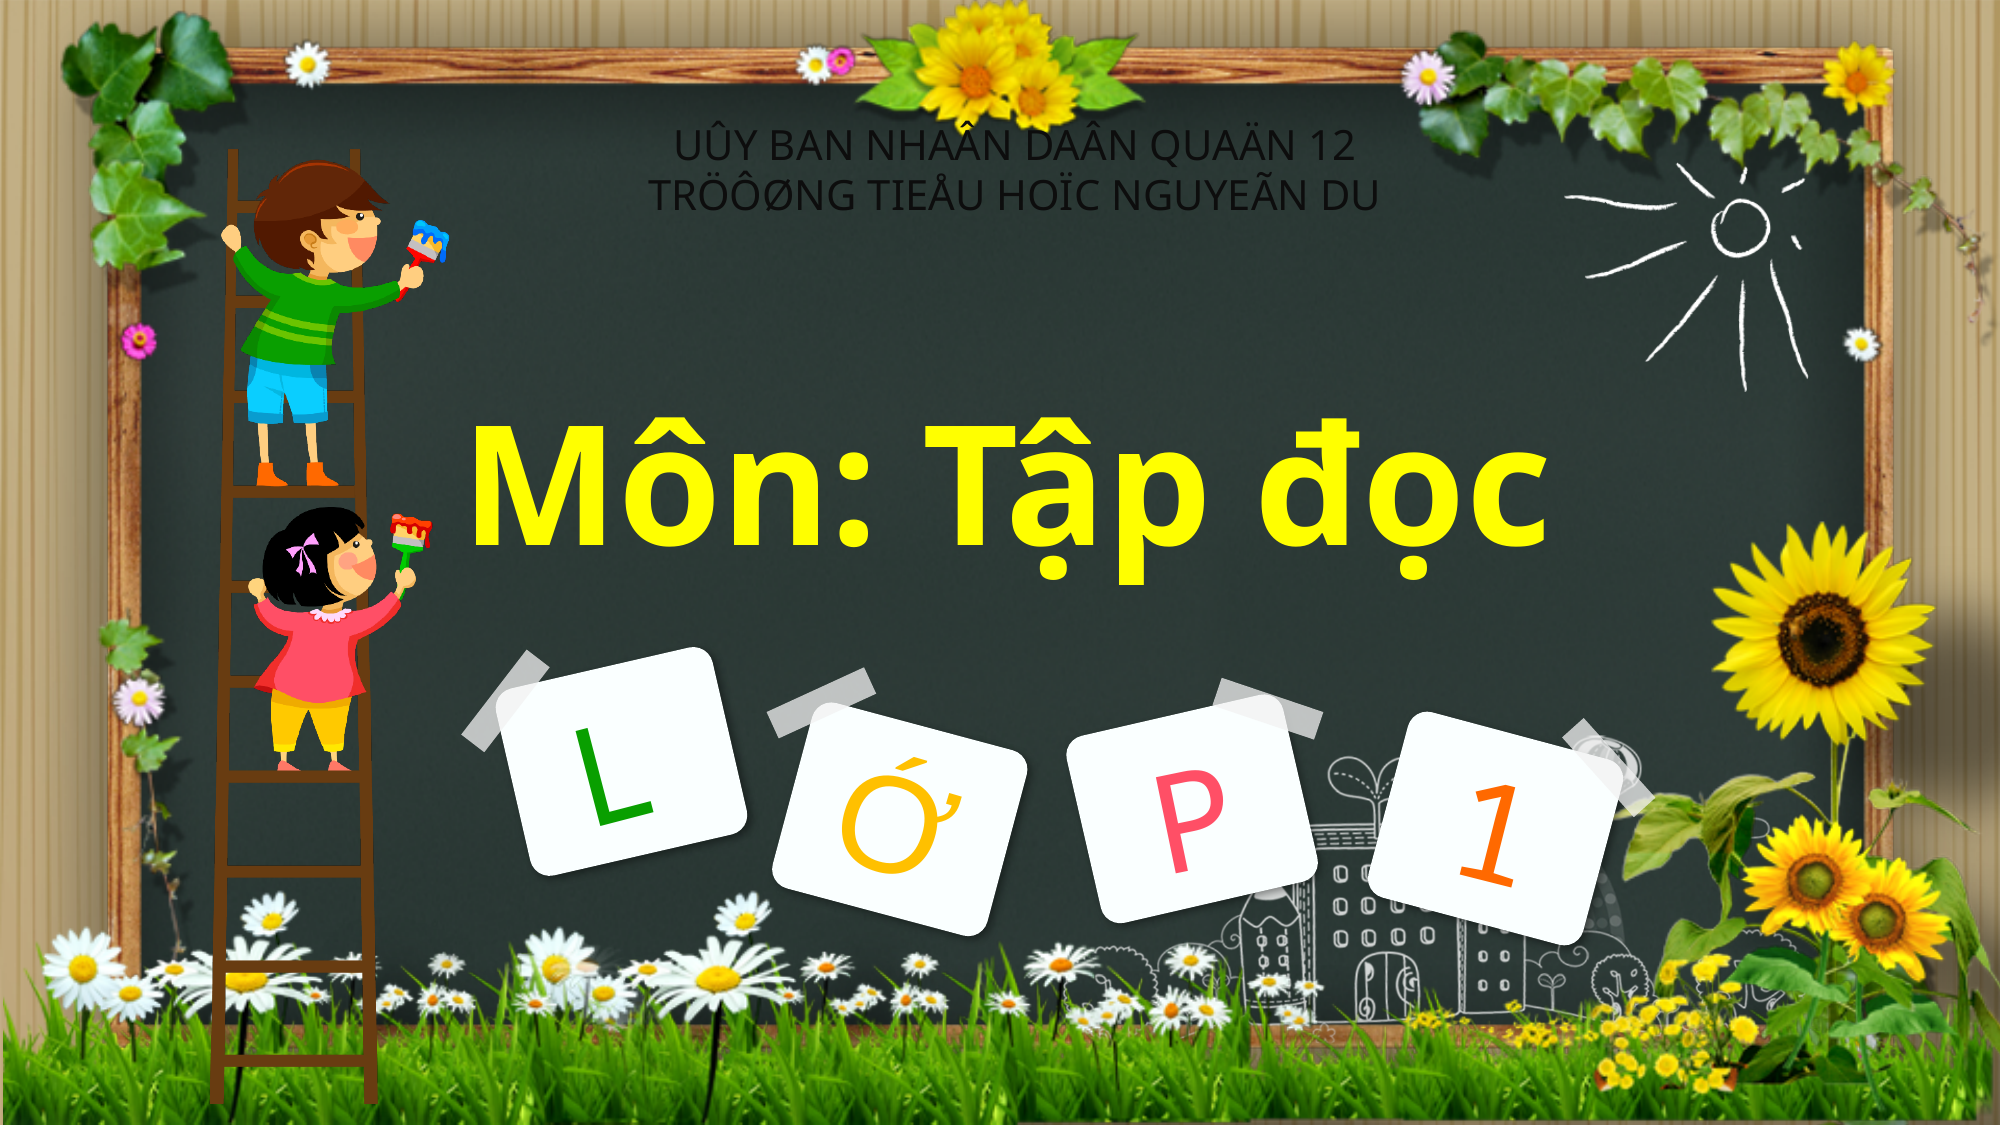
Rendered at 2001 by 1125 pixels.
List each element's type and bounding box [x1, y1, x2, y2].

text_box [1081, 712, 1304, 907]
picture [0, 0, 2000, 1125]
text_box [1384, 732, 1607, 925]
text_box [788, 723, 1011, 916]
text_box [510, 665, 733, 859]
